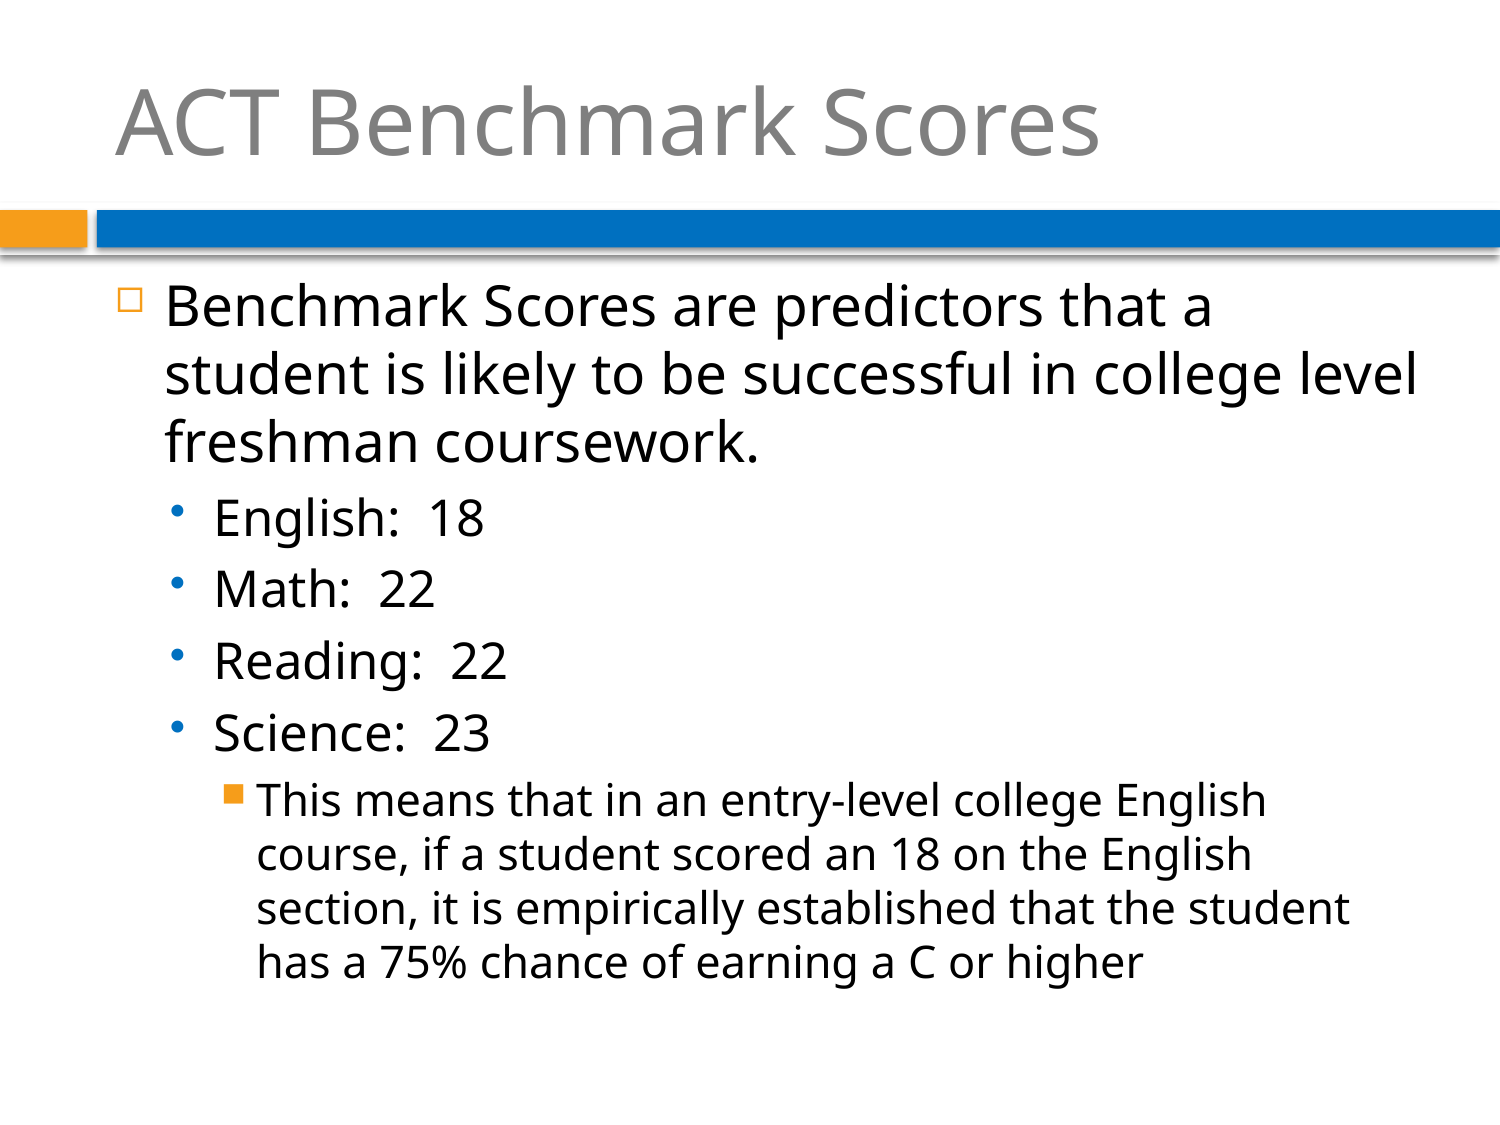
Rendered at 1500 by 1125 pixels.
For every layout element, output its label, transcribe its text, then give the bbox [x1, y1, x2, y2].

title ACT Benchmark Scores [100, 37, 1438, 200]
list Benchmark Scores are predictors that a student is likely to be successful in college level freshman coursework. English: 18 Math: 22 Reading: 22 Science: 23 This means that in an entry-level college English course, if a student scored an 18 on the English section, it is empirically established that the student has a 75% chance of earning a C or higher [100, 262, 1438, 1000]
